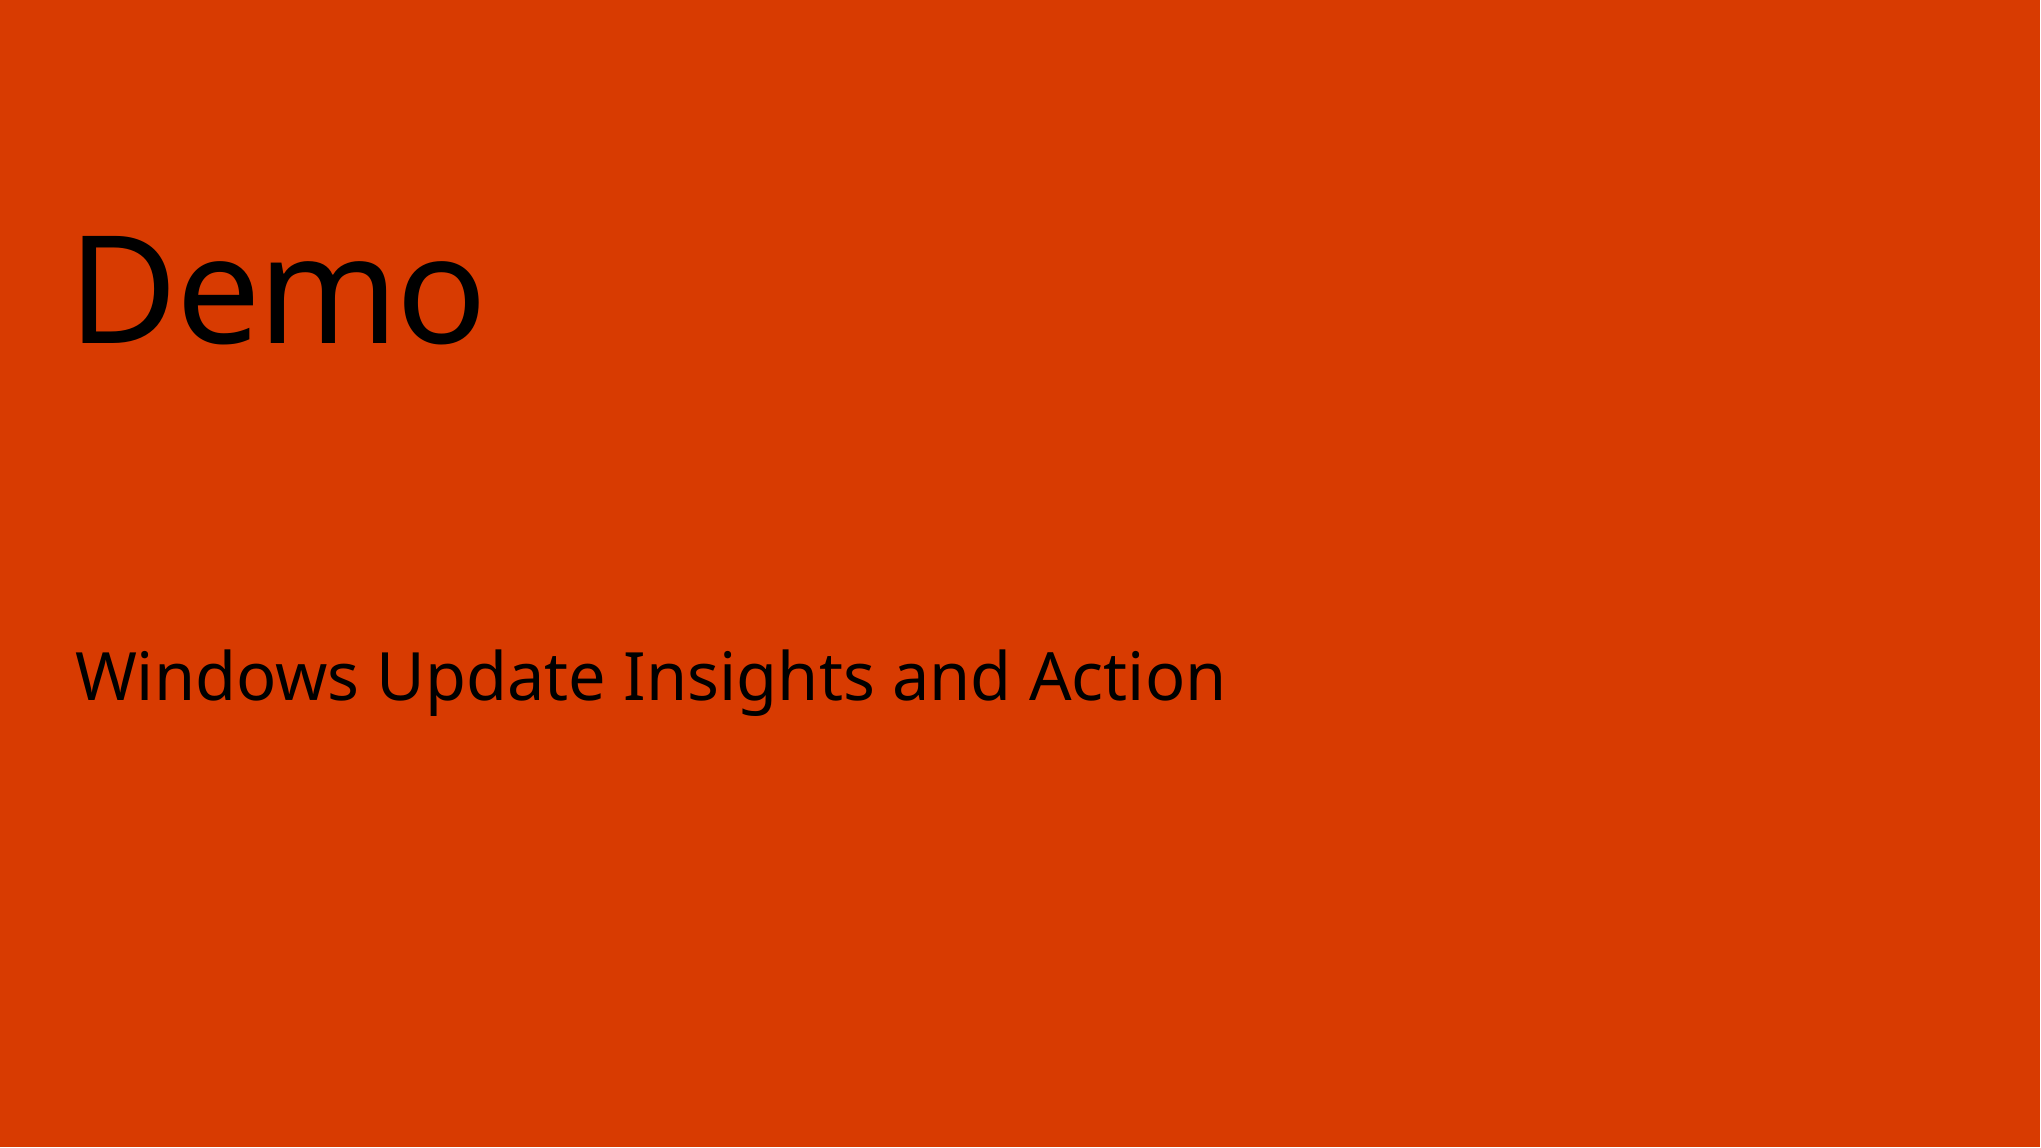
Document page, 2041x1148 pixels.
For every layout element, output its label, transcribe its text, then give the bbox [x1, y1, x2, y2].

list Windows Update Insights and Action [45, 618, 1396, 740]
title Demo [45, 198, 1395, 393]
